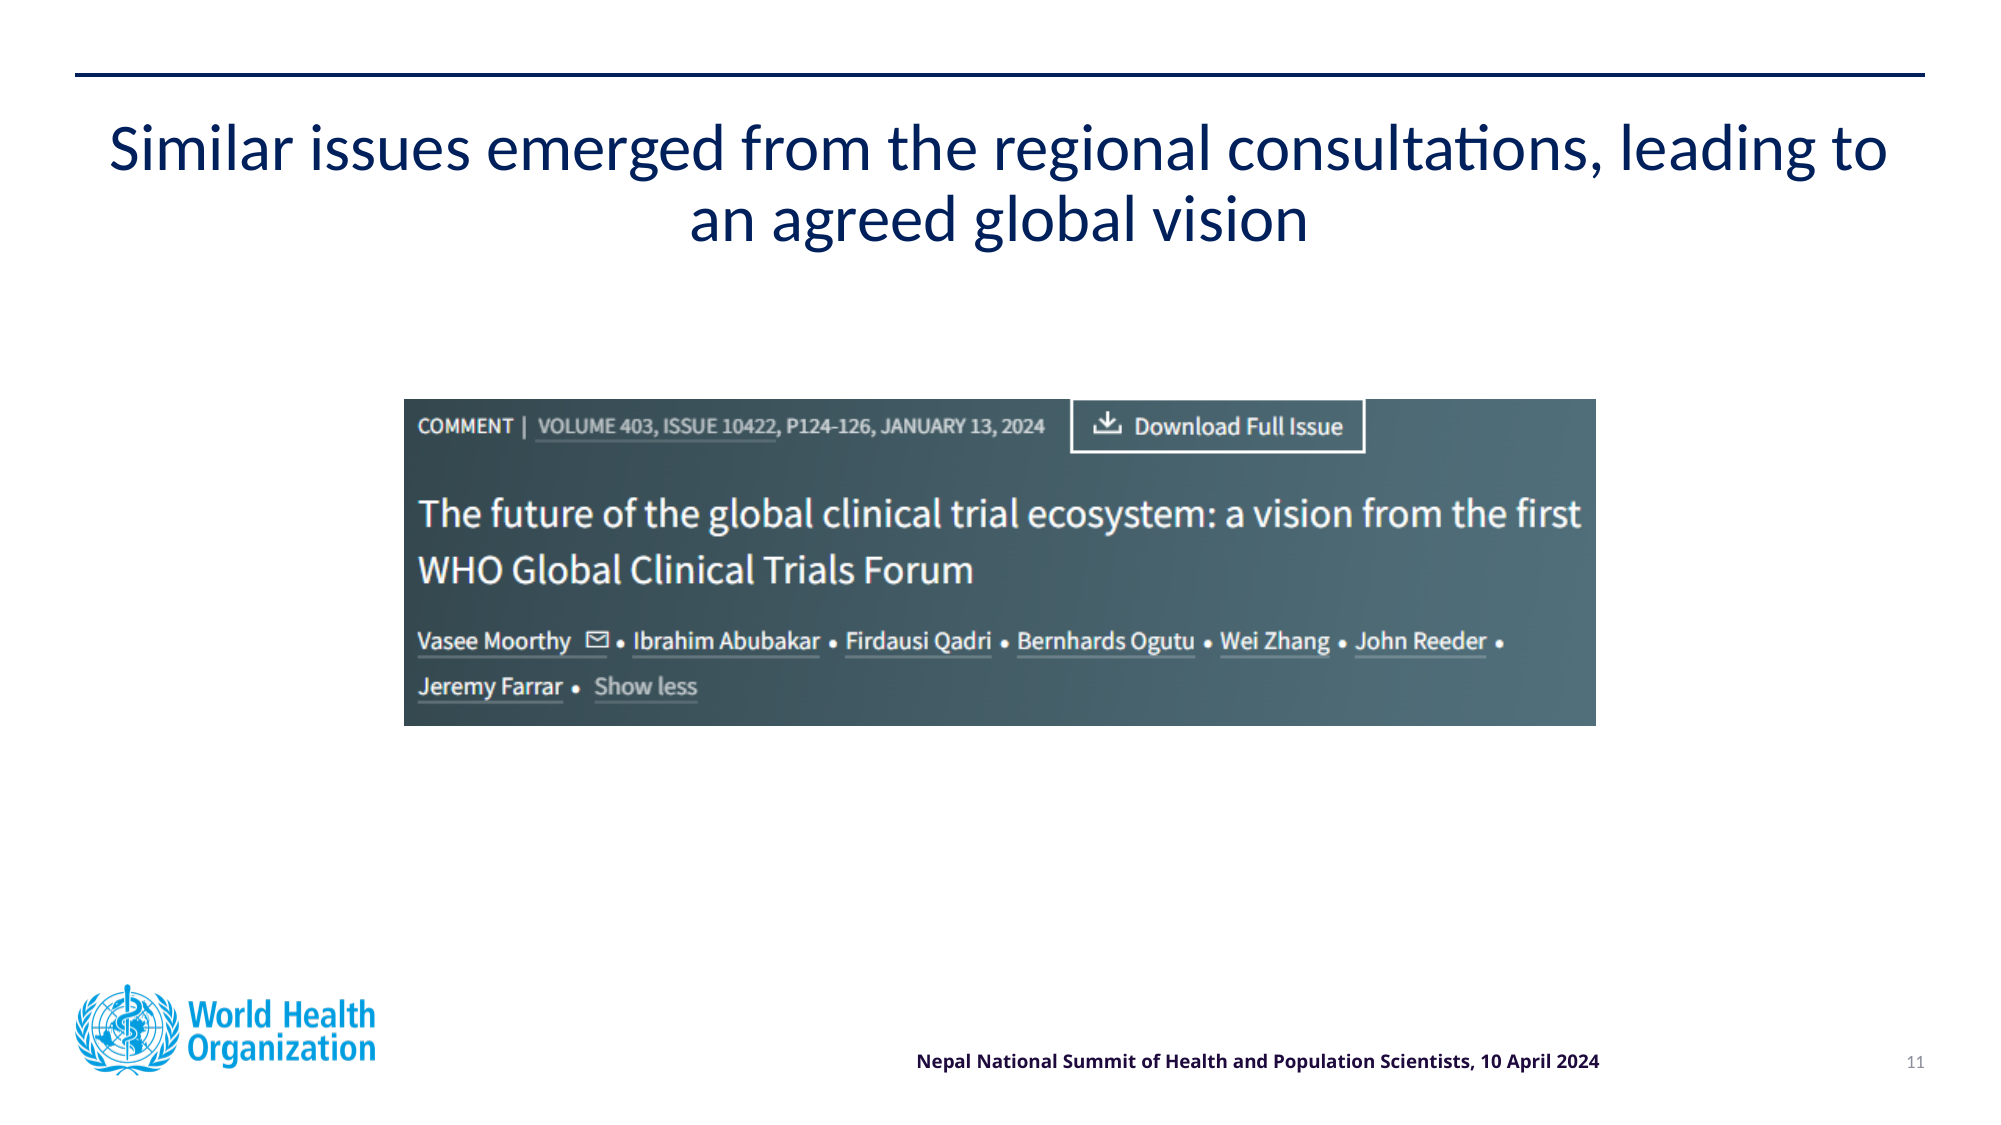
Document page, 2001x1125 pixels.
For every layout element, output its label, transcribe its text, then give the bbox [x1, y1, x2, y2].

picture [130, 1002, 136, 1012]
footer Nepal National Summit of Health and Population Scientists, 10 April 2024 [916, 1049, 1862, 1103]
picture [404, 399, 1596, 726]
title Similar issues emerged from the regional consultations, leading to an agreed global vision [75, 112, 1925, 278]
slide_number 11 [1862, 1049, 1925, 1103]
picture [75, 984, 375, 1076]
